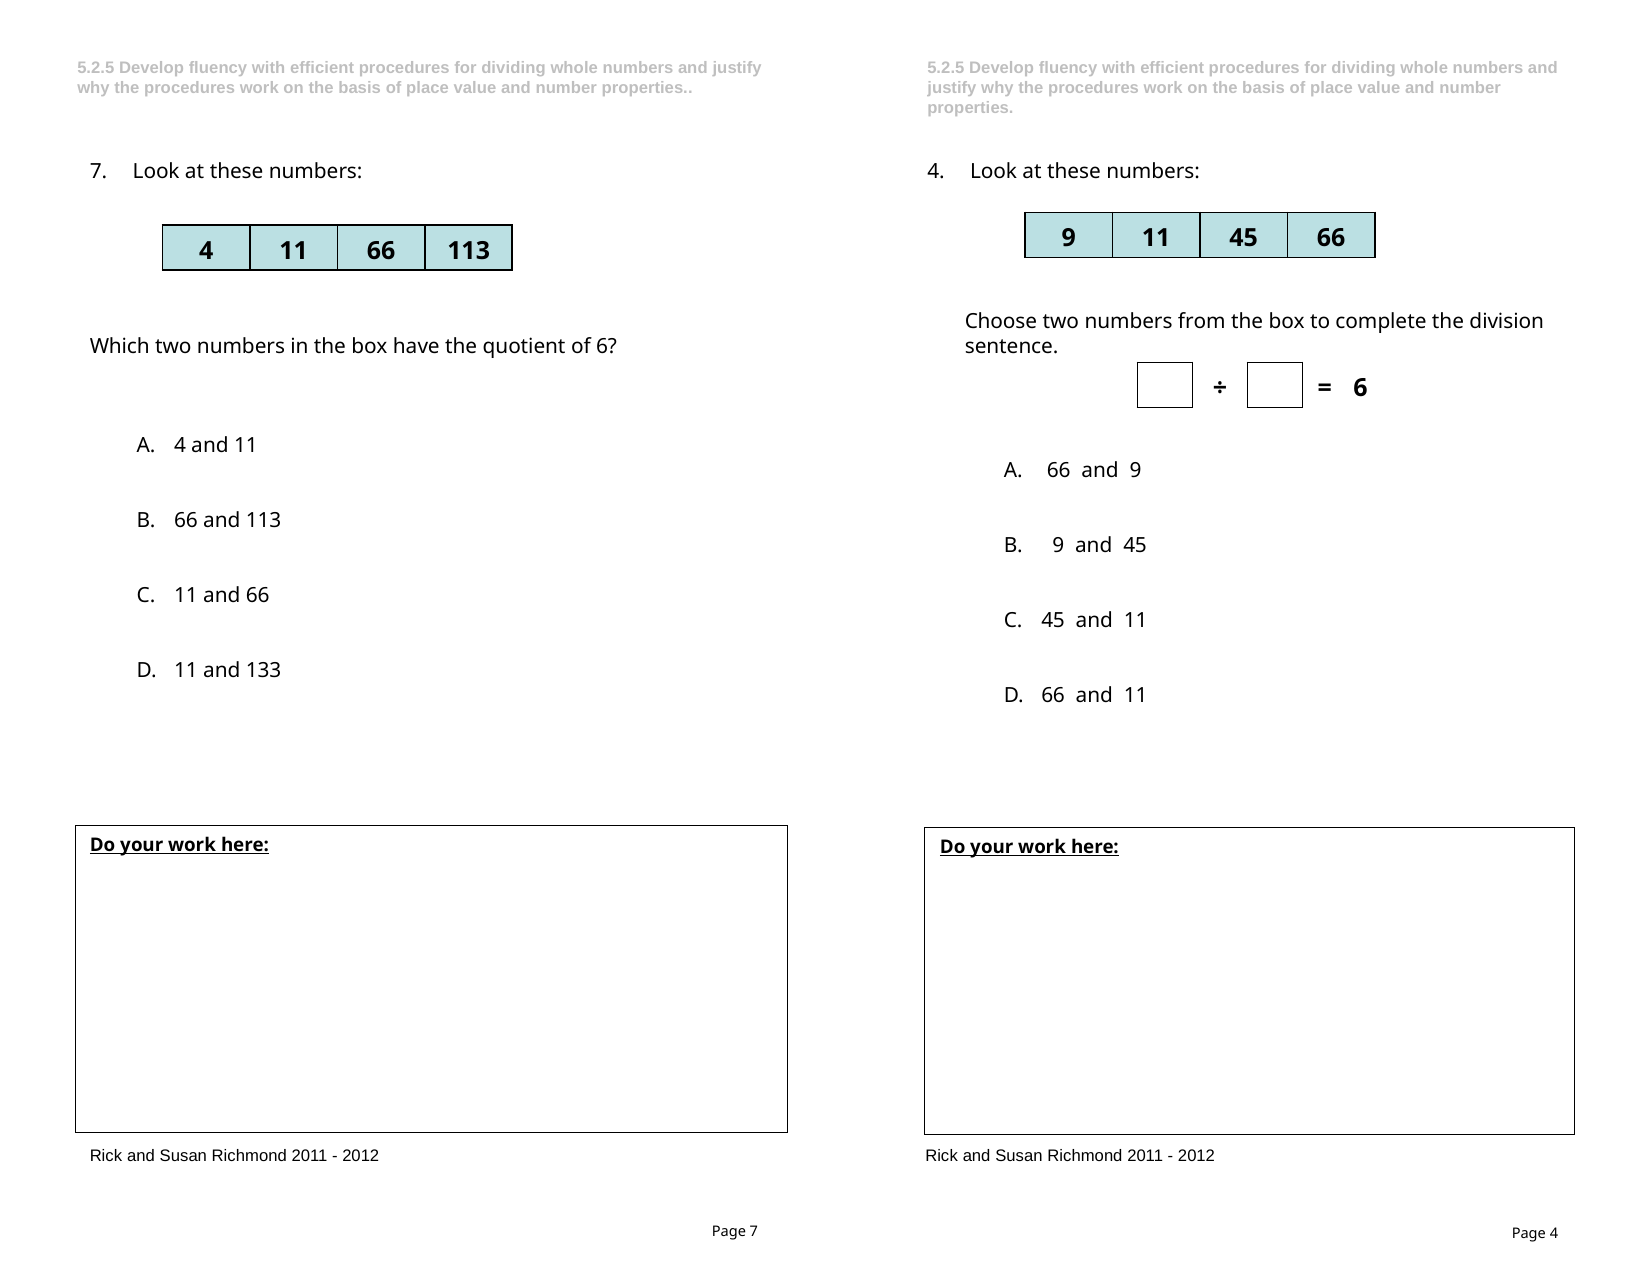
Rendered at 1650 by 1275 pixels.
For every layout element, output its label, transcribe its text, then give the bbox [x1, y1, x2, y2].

table_header 11 [1113, 213, 1199, 257]
text_box Rick and Susan Richmond 2011 - 2012 [75, 1137, 725, 1173]
text_box Page 7 [650, 1214, 773, 1256]
text_box Look at these numbers: Which two numbers in the box have the quotient of 6? 4 and 11 66 and 113 11 and 66 11 and 133 [75, 150, 788, 690]
text_box 5.2.5 Develop fluency with efficient procedures for dividing whole numbers and justify why the procedures work on the basis of place value and number properties.. [62, 49, 788, 105]
table_header 66 [1288, 213, 1374, 257]
table_header 9 [1026, 213, 1112, 257]
text_box Page 4 [1449, 1216, 1573, 1258]
table_header 6 [1339, 363, 1414, 405]
text_box Look at these numbers: Choose two numbers from the box to complete the division sentence. 66 and 9 9 and 45 45 and 11 66 and 11 [912, 149, 1625, 715]
text_box Do your work here: [75, 825, 788, 1133]
text_box 5.2.5 Develop fluency with efficient procedures for dividing whole numbers and justify why the procedures work on the basis of place value and number properties. [912, 49, 1575, 125]
table_header = [1303, 363, 1337, 405]
text_box Do your work here: [924, 827, 1575, 1135]
table_header [1248, 363, 1302, 407]
table_header 45 [1201, 213, 1287, 257]
table_header [1138, 363, 1192, 407]
text_box Rick and Susan Richmond 2011 - 2012 [910, 1137, 1561, 1173]
table_header ÷ [1193, 363, 1247, 405]
